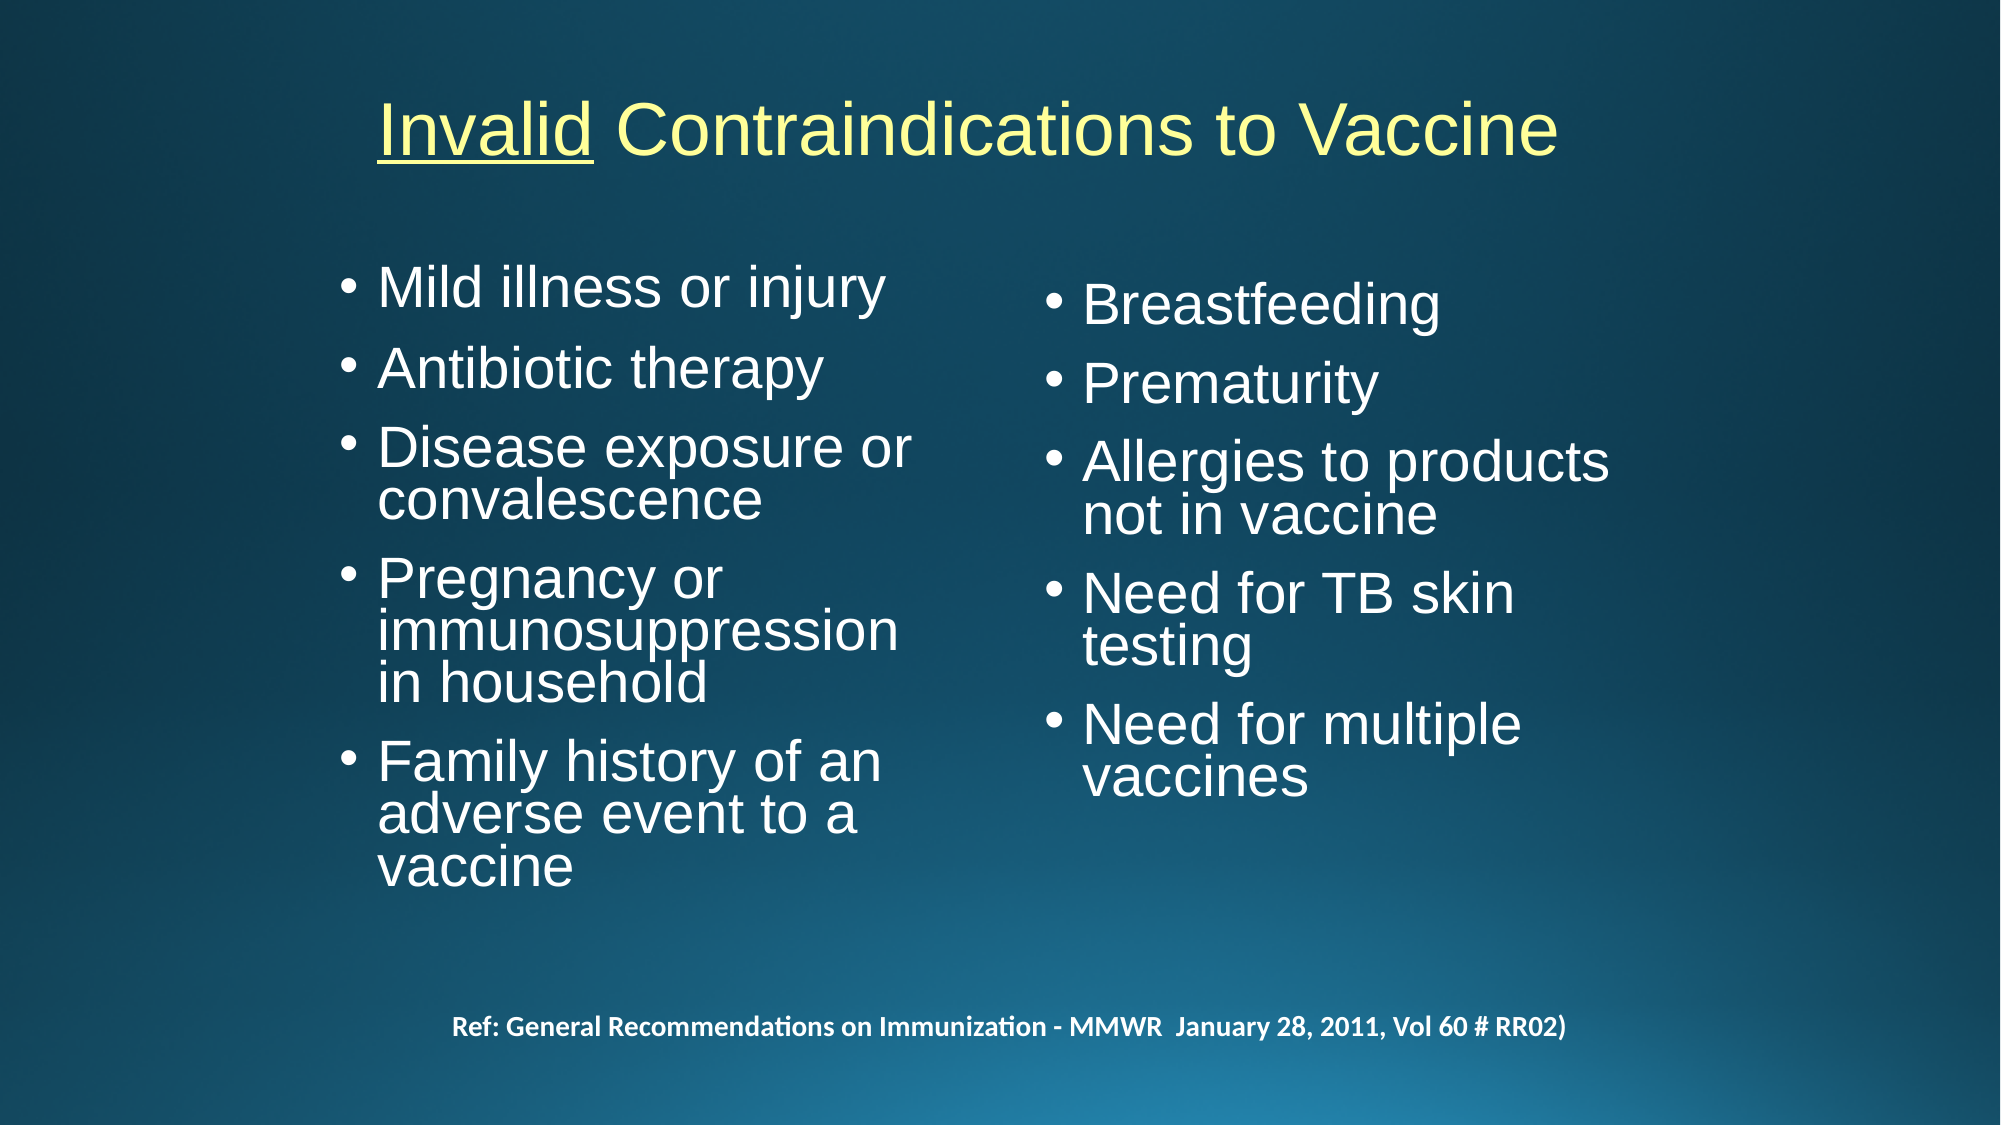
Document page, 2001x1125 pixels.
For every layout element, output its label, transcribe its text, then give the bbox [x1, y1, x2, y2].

title Invalid Contraindications to Vaccine [362, 37, 1638, 225]
list Mild illness or injury Antibiotic therapy Disease exposure or convalescence Pregnancy or immunosuppression in household Family history of an adverse event to a vaccine [324, 249, 950, 925]
text_box Ref: General Recommendations on Immunization - MMWR January 28, 2011, Vol 60 # RR02) [437, 999, 1625, 1050]
list Breastfeeding Prematurity Allergies to products not in vaccine Need for TB skin testing Need for multiple vaccines [1029, 275, 1655, 863]
picture [0, 0, 2001, 1125]
